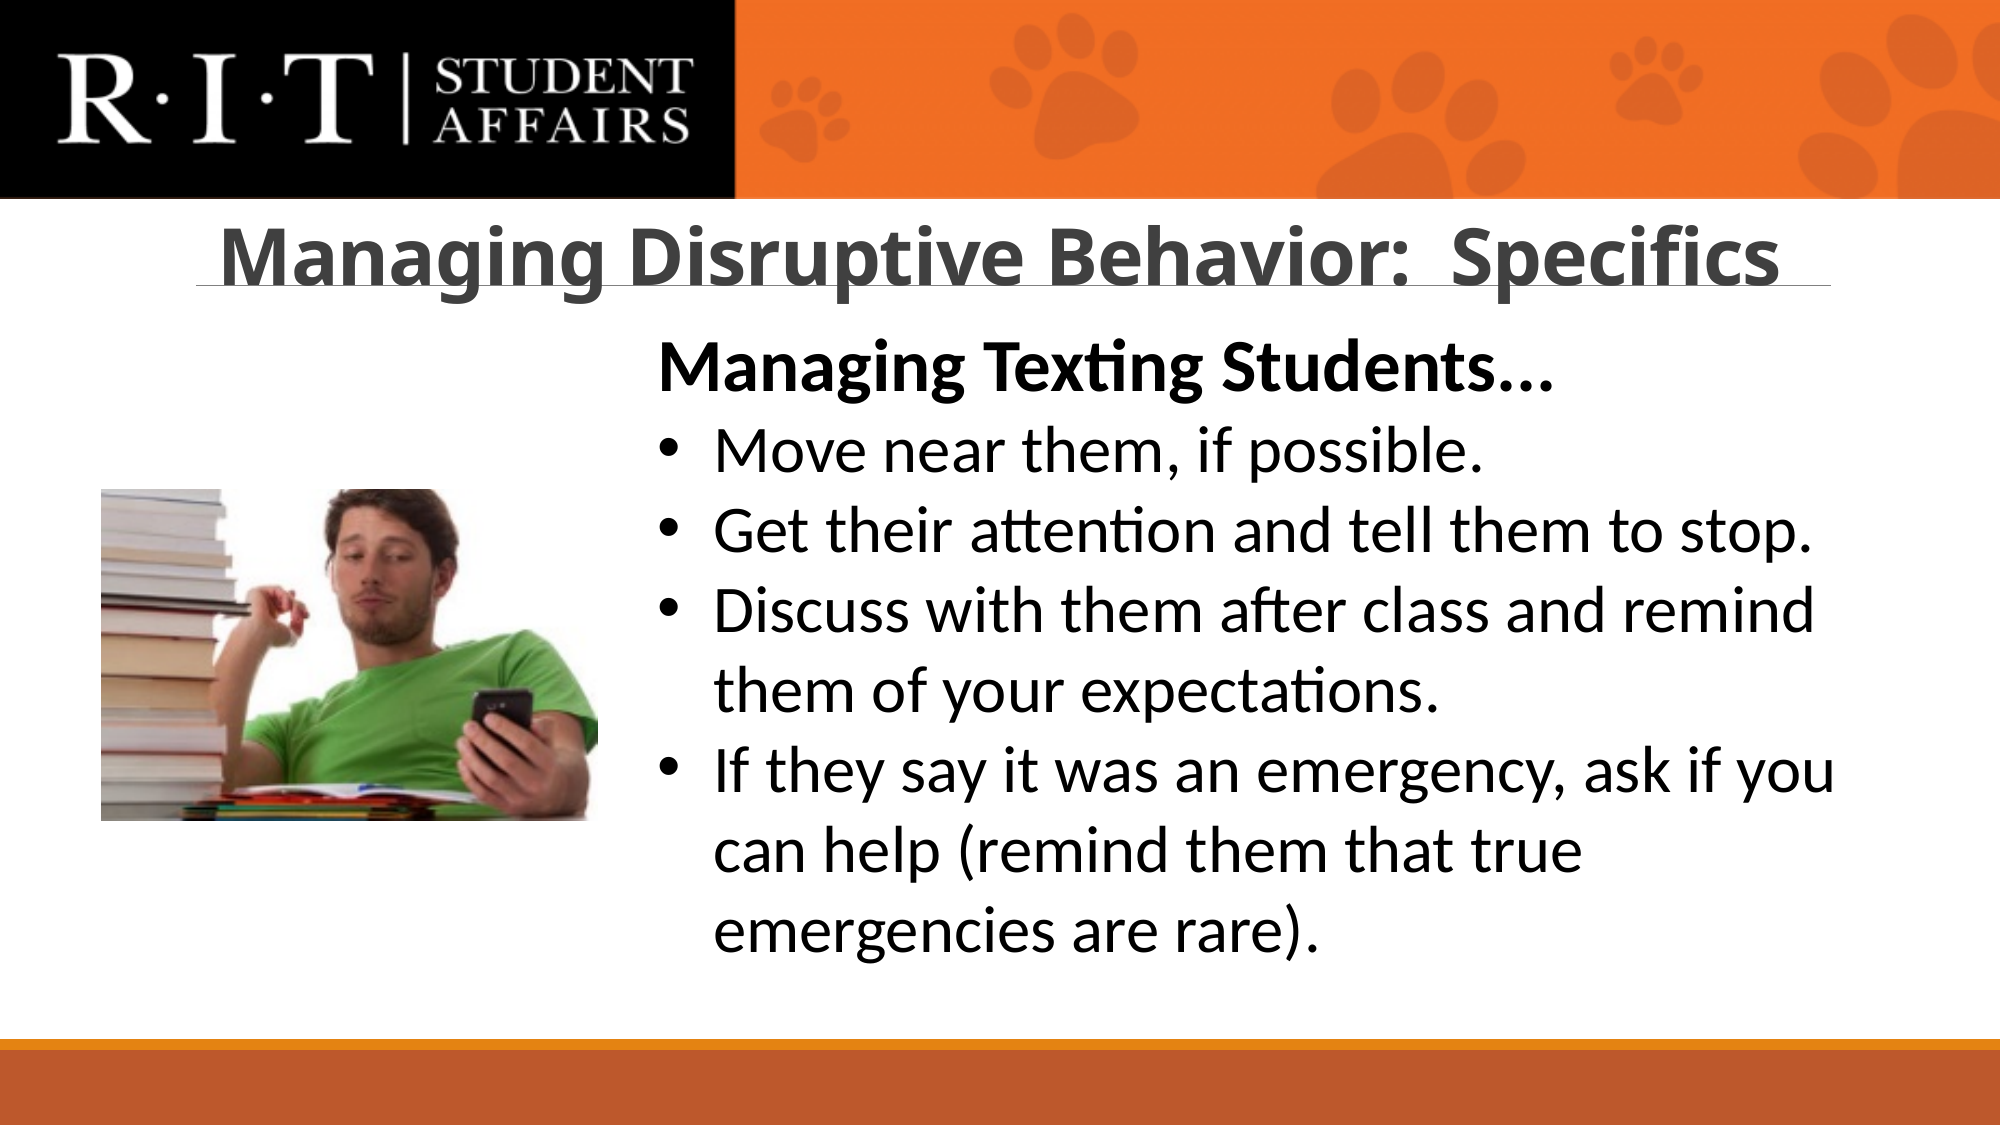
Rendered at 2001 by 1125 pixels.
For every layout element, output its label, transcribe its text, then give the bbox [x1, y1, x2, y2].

picture [100, 489, 598, 822]
text_box Managing Texting Students... Move near them, if possible. Get their attention and tell them to stop. Discuss with them after class and remind them of your expectations. If they say it was an emergency, ask if you can help (remind them that true emergencies are rare). [642, 308, 1869, 1064]
title Managing Disruptive Behavior: Specifics [174, 209, 1825, 309]
picture [0, 0, 2000, 199]
